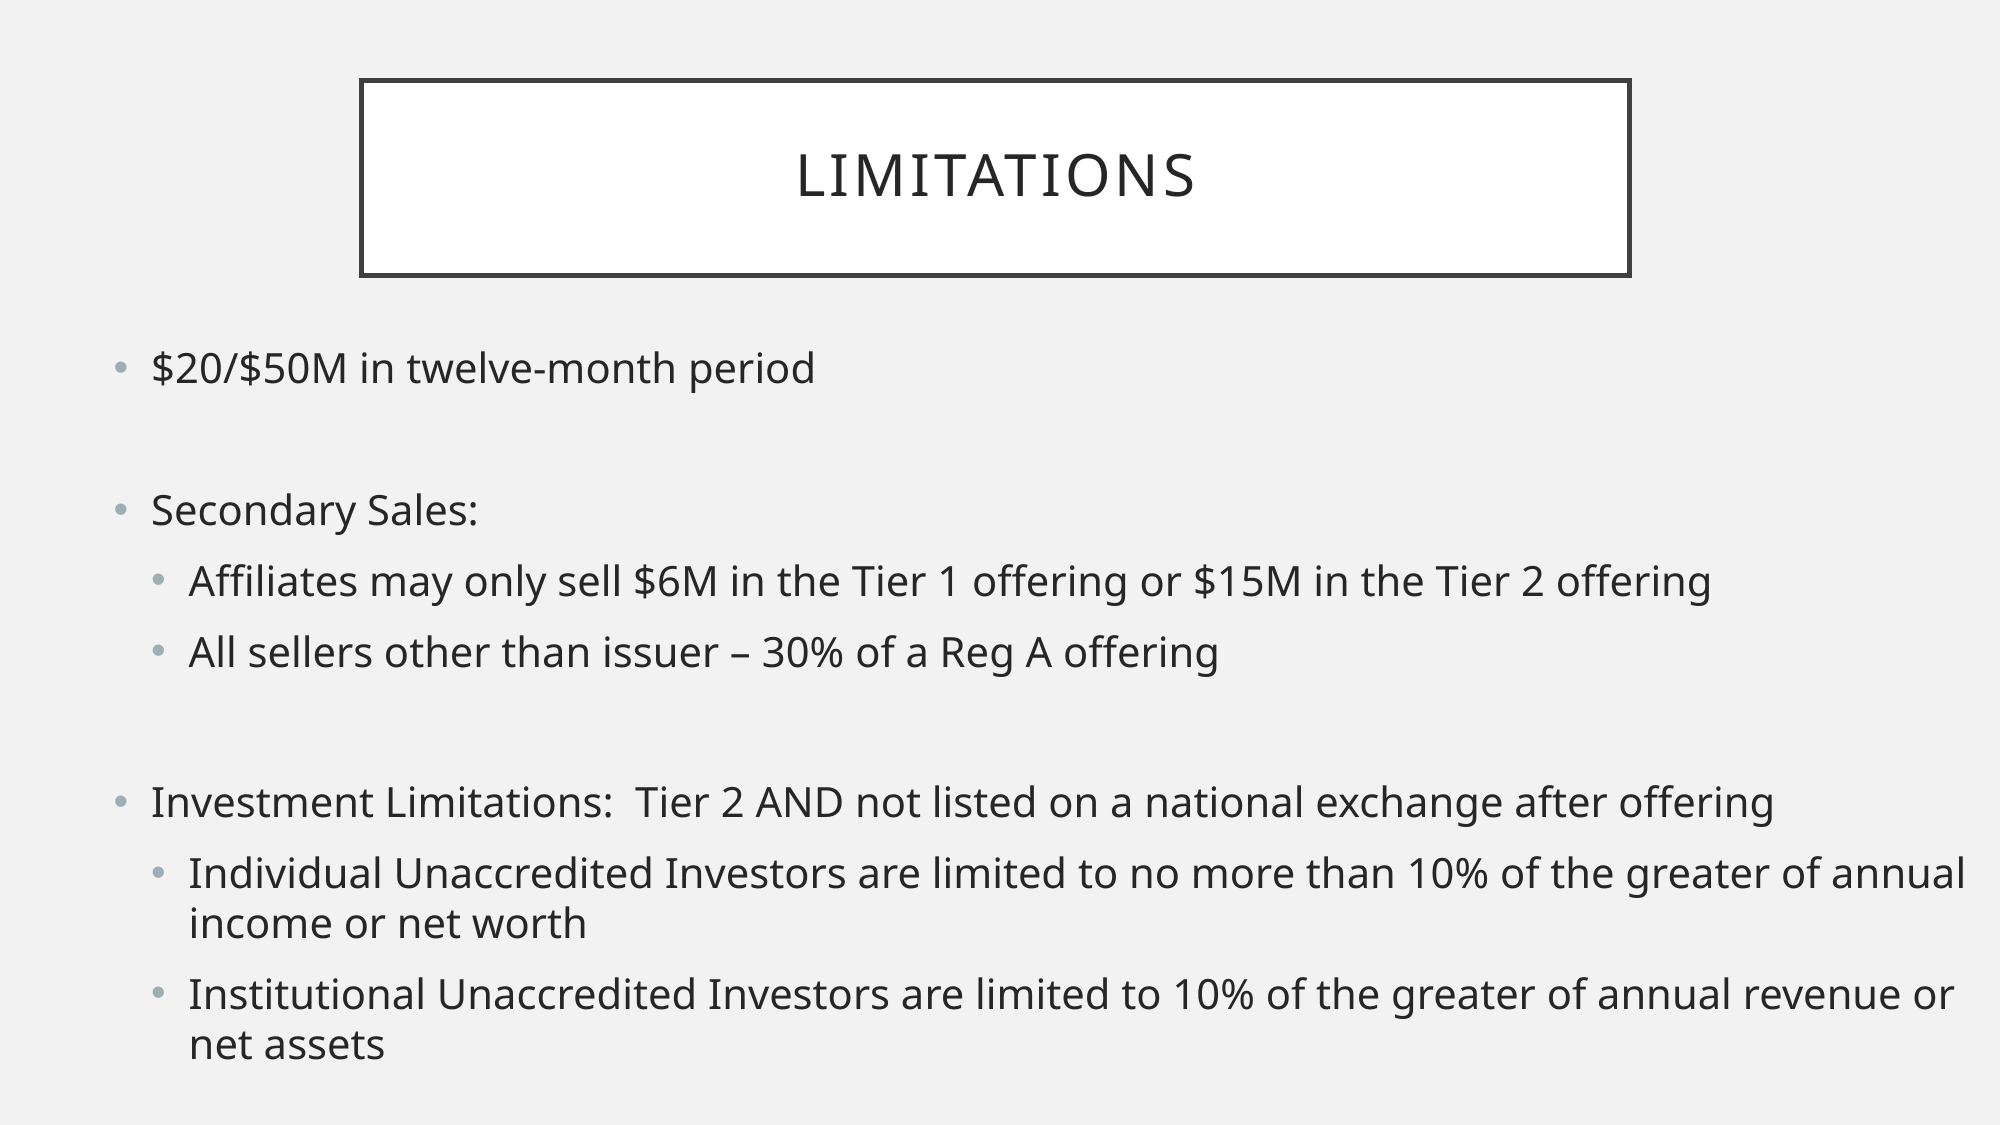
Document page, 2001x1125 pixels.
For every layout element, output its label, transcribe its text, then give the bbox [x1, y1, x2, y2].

list $20/$50M in twelve-month period Secondary Sales: Affiliates may only sell $6M in the Tier 1 offering or $15M in the Tier 2 offering All sellers other than issuer – 30% of a Reg A offering Investment Limitations: Tier 2 AND not listed on a national exchange after offering Individual Unaccredited Investors are limited to no more than 10% of the greater of annual income or net worth Institutional Unaccredited Investors are limited to 10% of the greater of annual revenue or net assets [98, 334, 1985, 1061]
title limitations [359, 78, 1632, 278]
